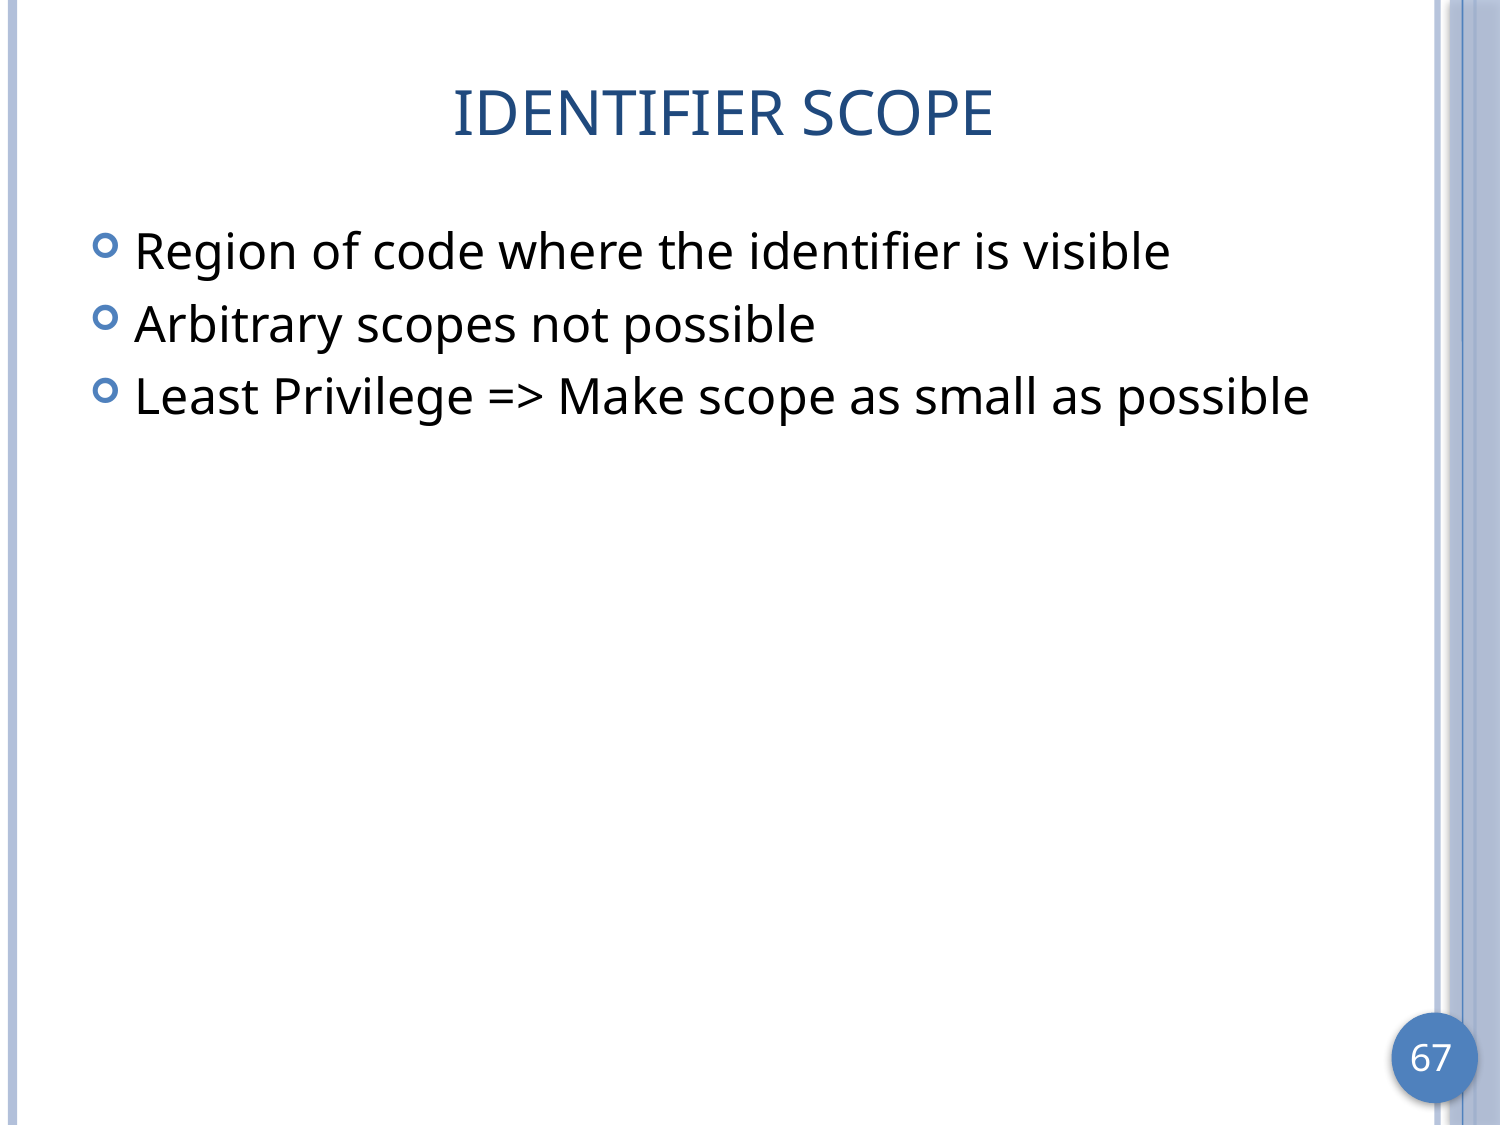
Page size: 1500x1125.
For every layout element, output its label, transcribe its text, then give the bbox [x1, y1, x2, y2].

list Region of code where the identifier is visible Arbitrary scopes not possible Least Privilege => Make scope as small as possible [75, 212, 1375, 1062]
title Identifier Scope [75, 45, 1375, 175]
